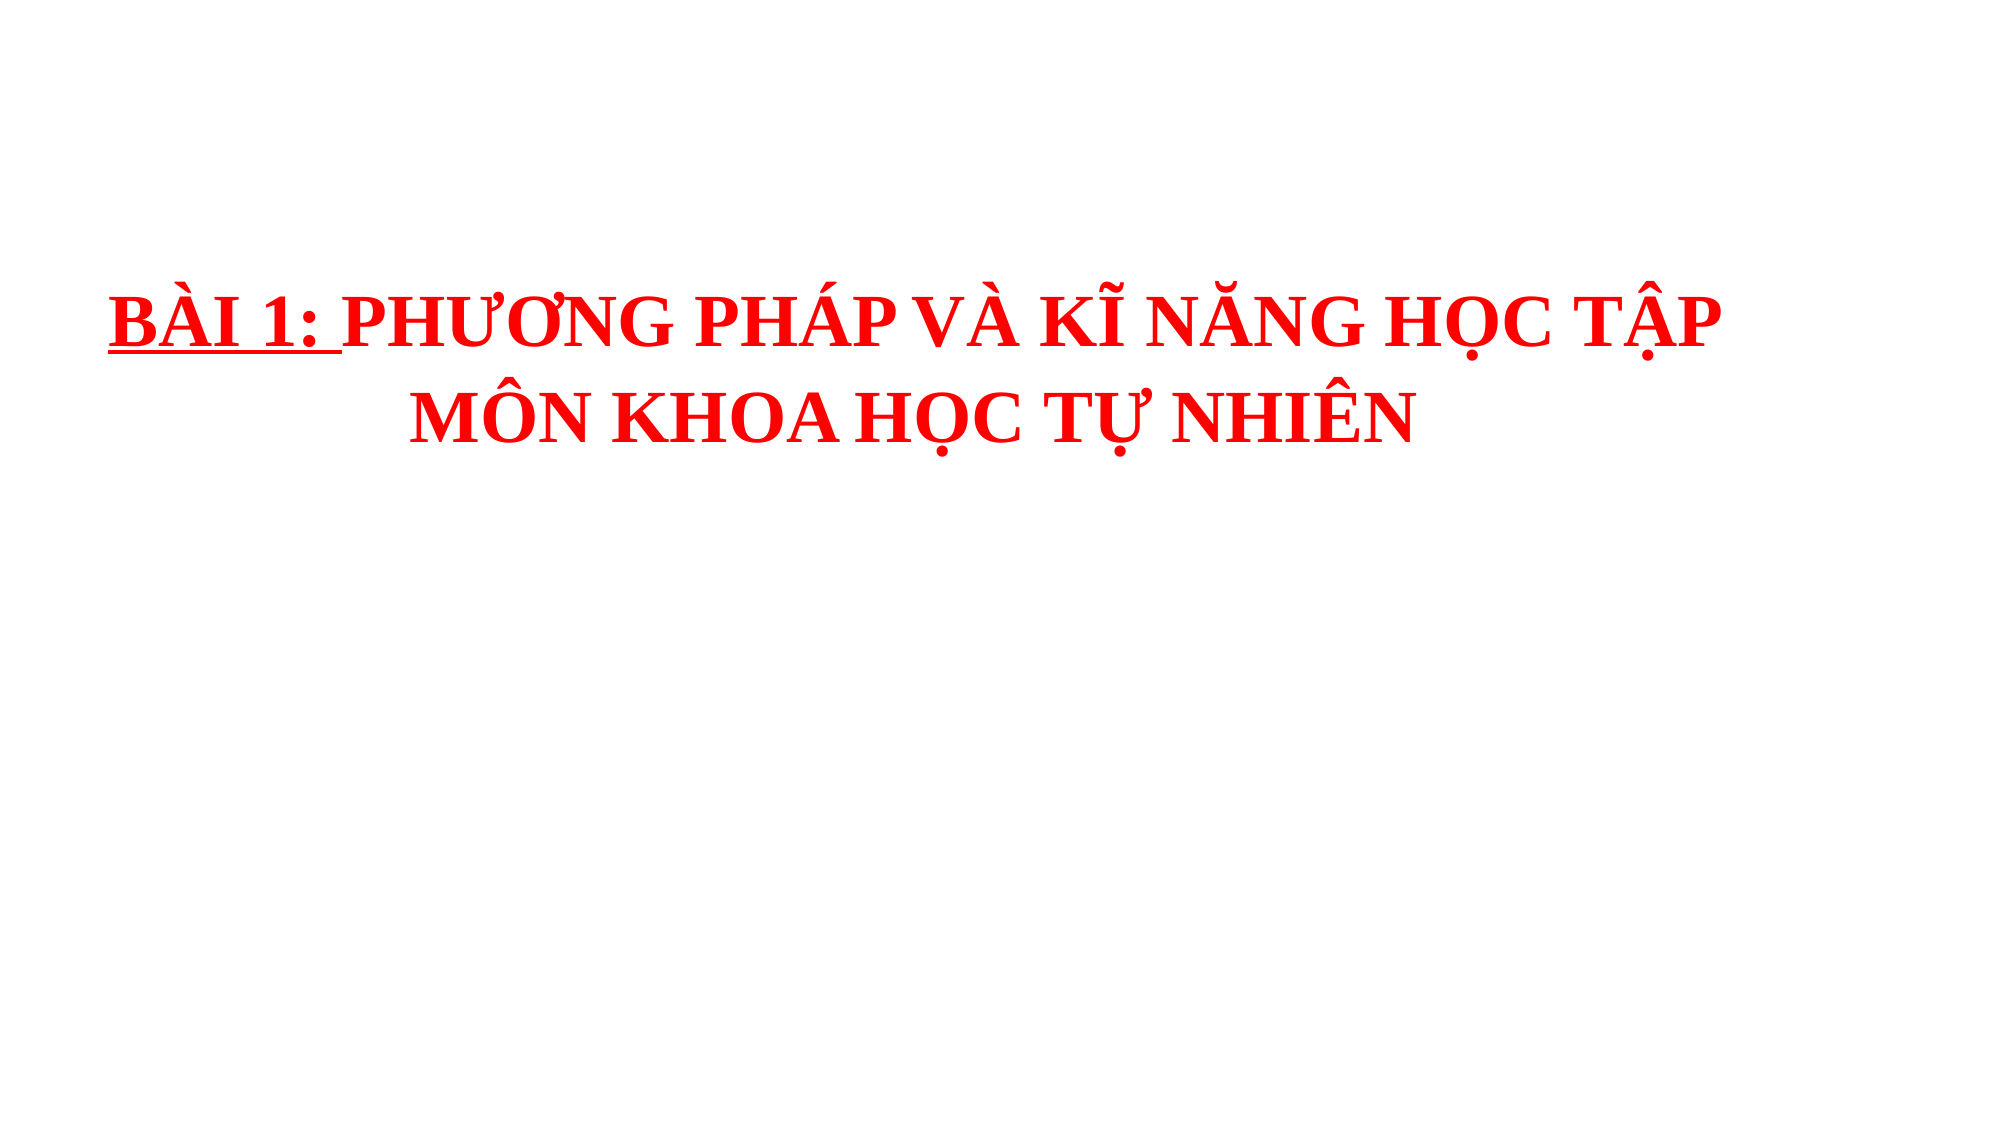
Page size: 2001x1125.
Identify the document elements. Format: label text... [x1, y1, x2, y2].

text_box BÀI 1: PHƯƠNG PHÁP VÀ KĨ NĂNG HỌC TẬP MÔN KHOA HỌC TỰ NHIÊN [92, 257, 1754, 600]
